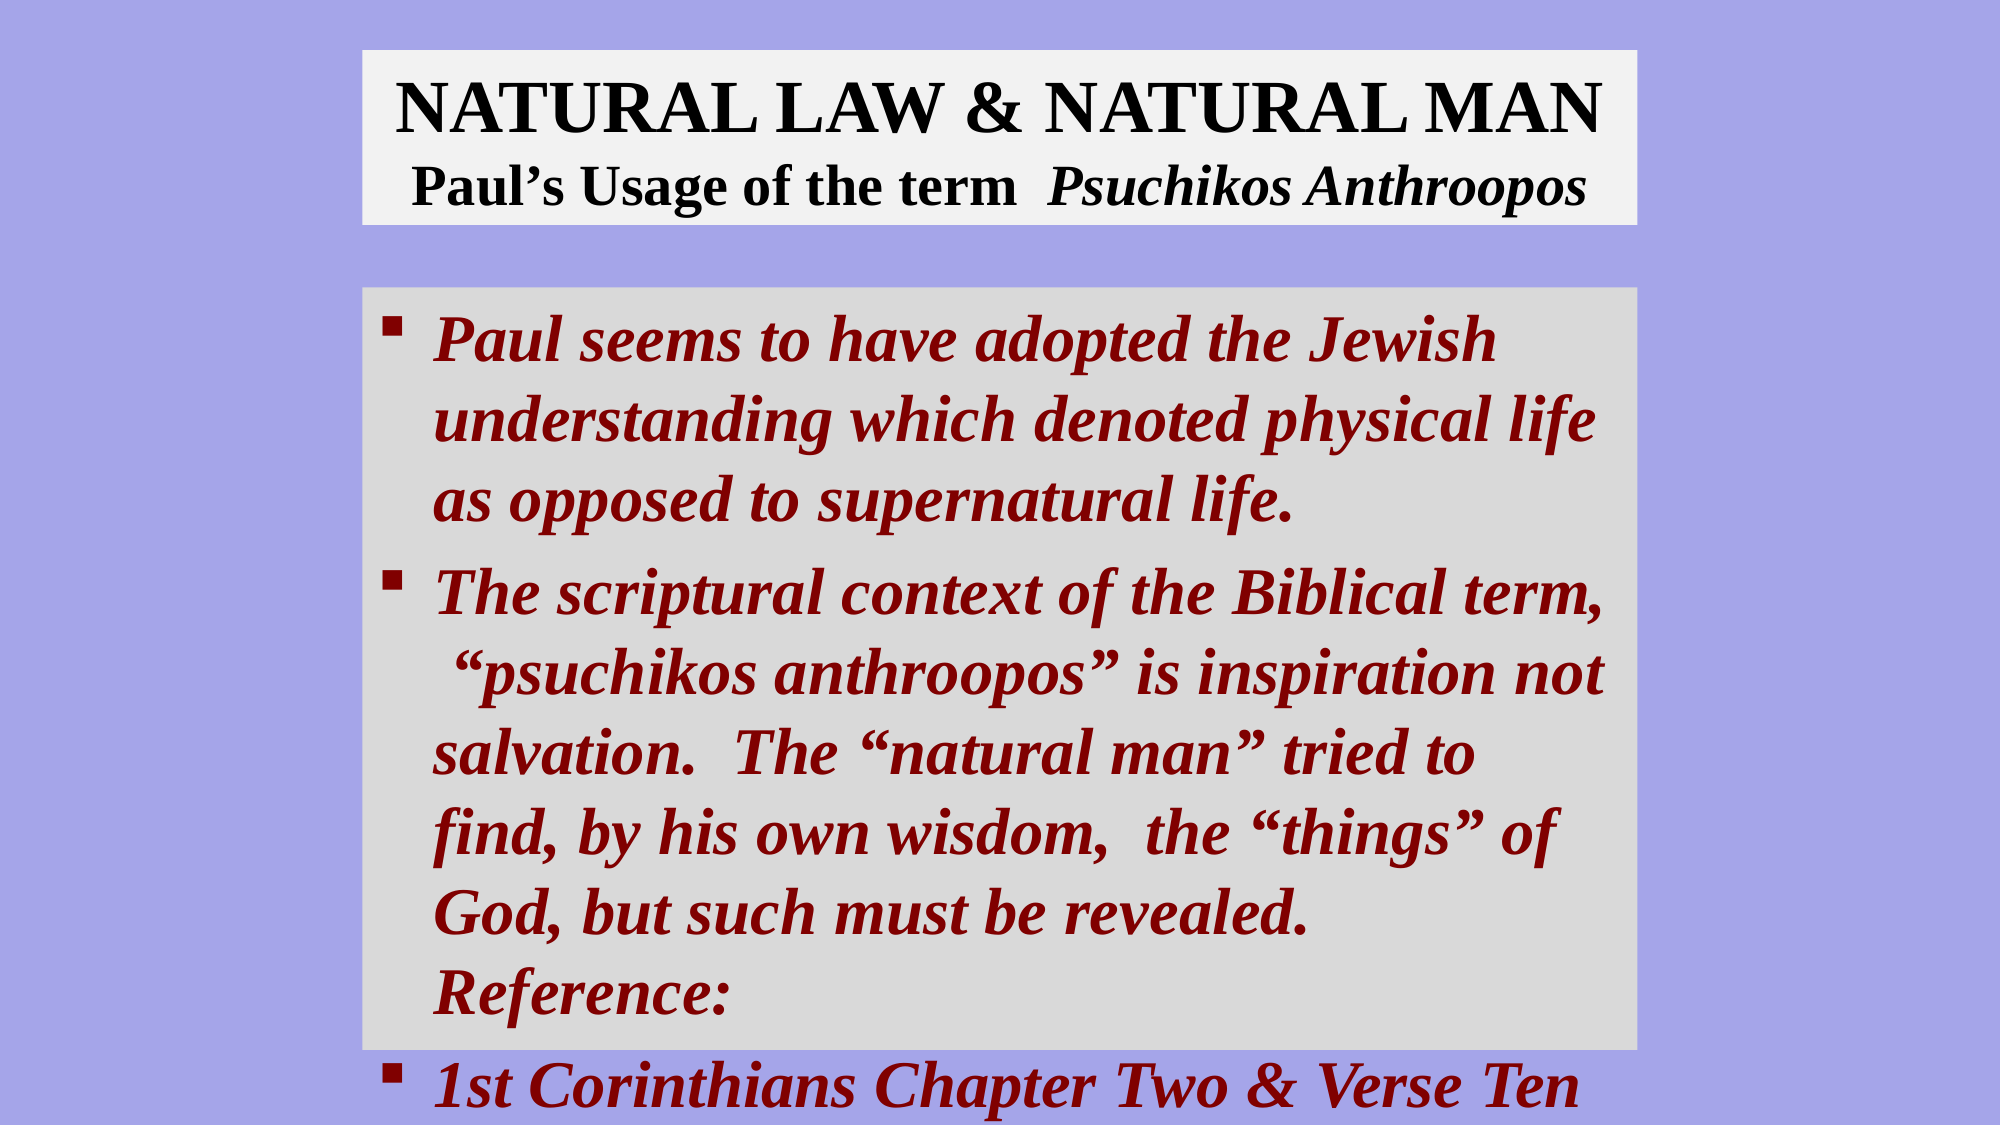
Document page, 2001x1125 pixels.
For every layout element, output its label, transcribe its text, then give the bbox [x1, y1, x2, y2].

title NATURAL LAW & NATURAL MAN Paul’s Usage of the term Psuchikos Anthroopos [362, 49, 1638, 226]
list Paul seems to have adopted the Jewish understanding which denoted physical life as opposed to supernatural life. The scriptural context of the Biblical term, “psuchikos anthroopos” is inspiration not salvation. The “natural man” tried to find, by his own wisdom, the “things” of God, but such must be revealed. Reference: 1st Corinthians Chapter Two & Verse Ten [362, 287, 1638, 1051]
